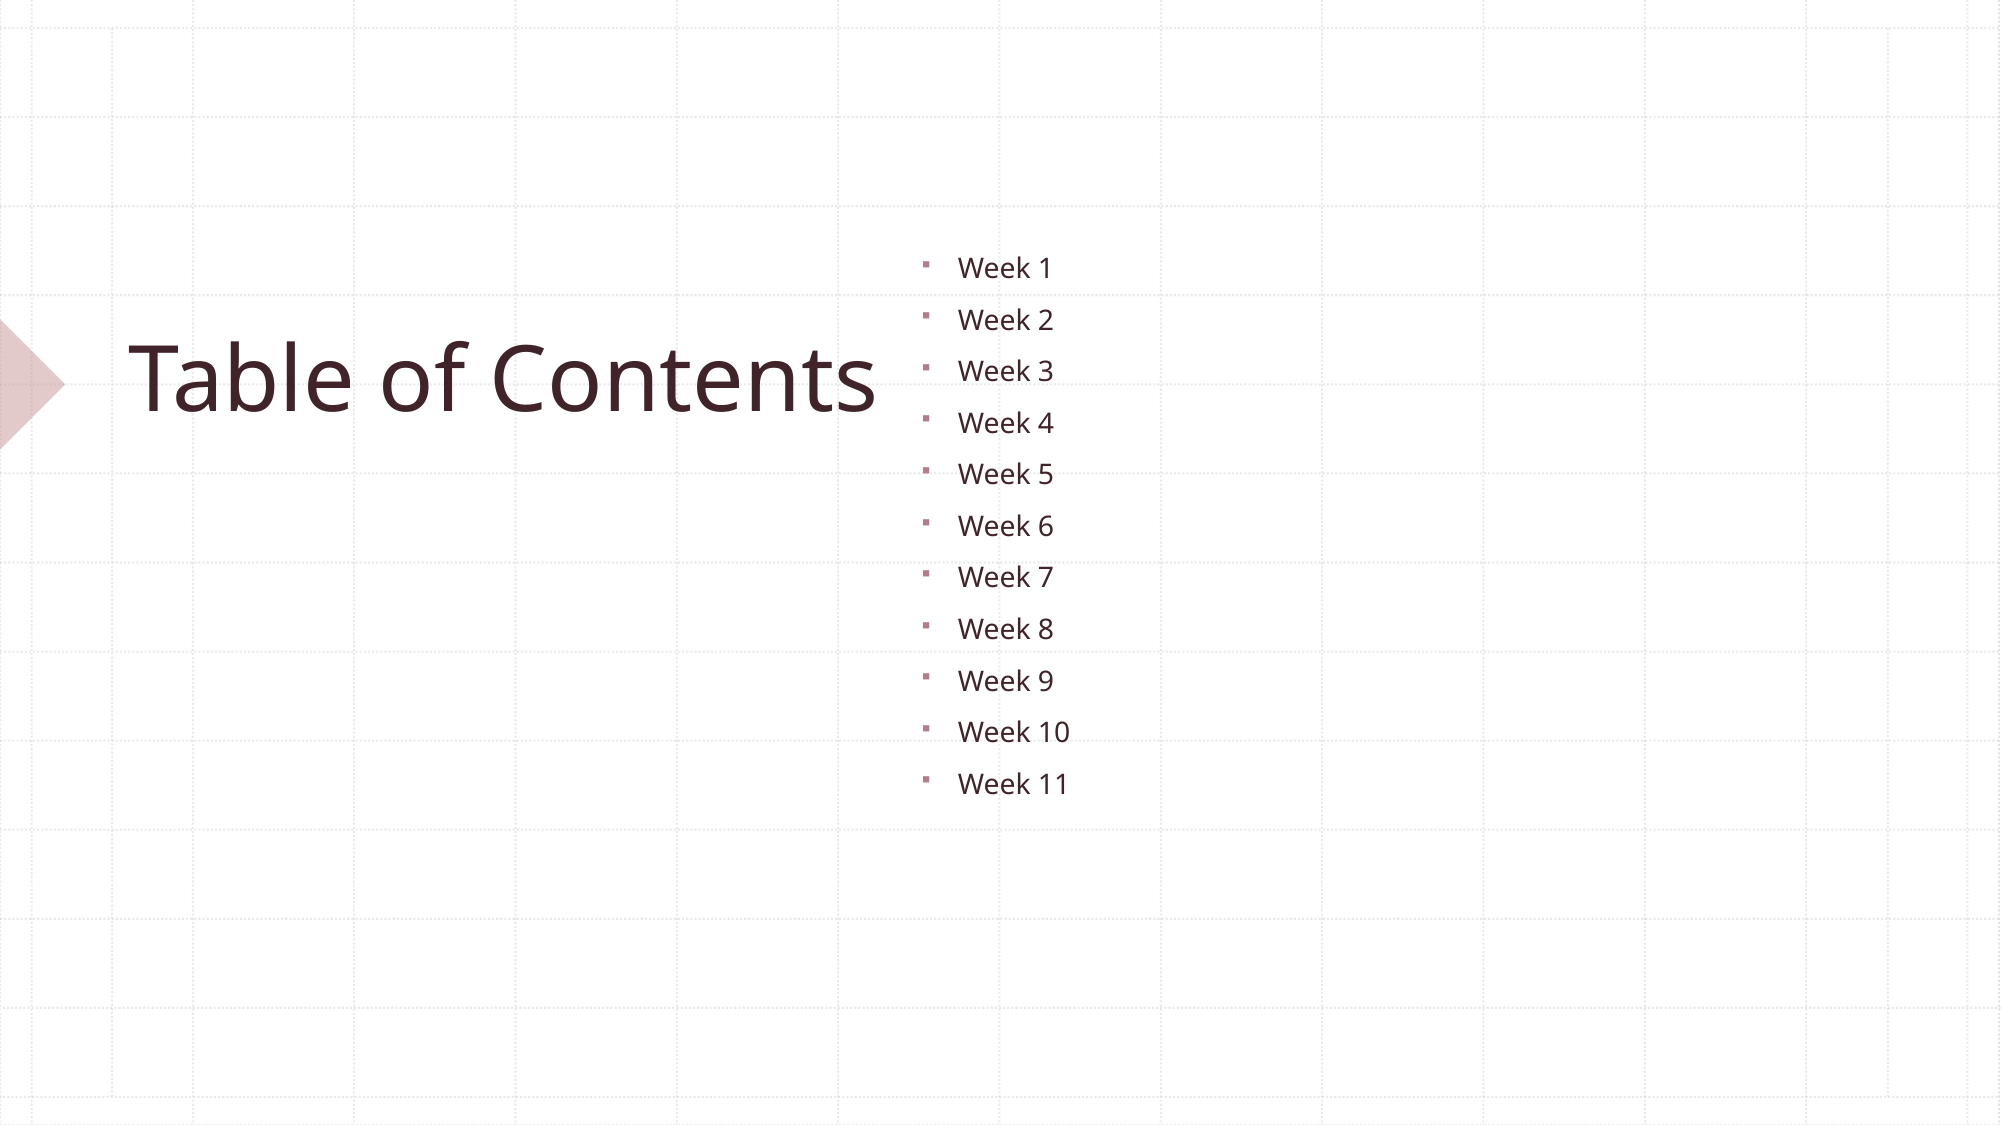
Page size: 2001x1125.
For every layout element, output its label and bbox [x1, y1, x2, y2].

text_box [0, 0, 2000, 1125]
